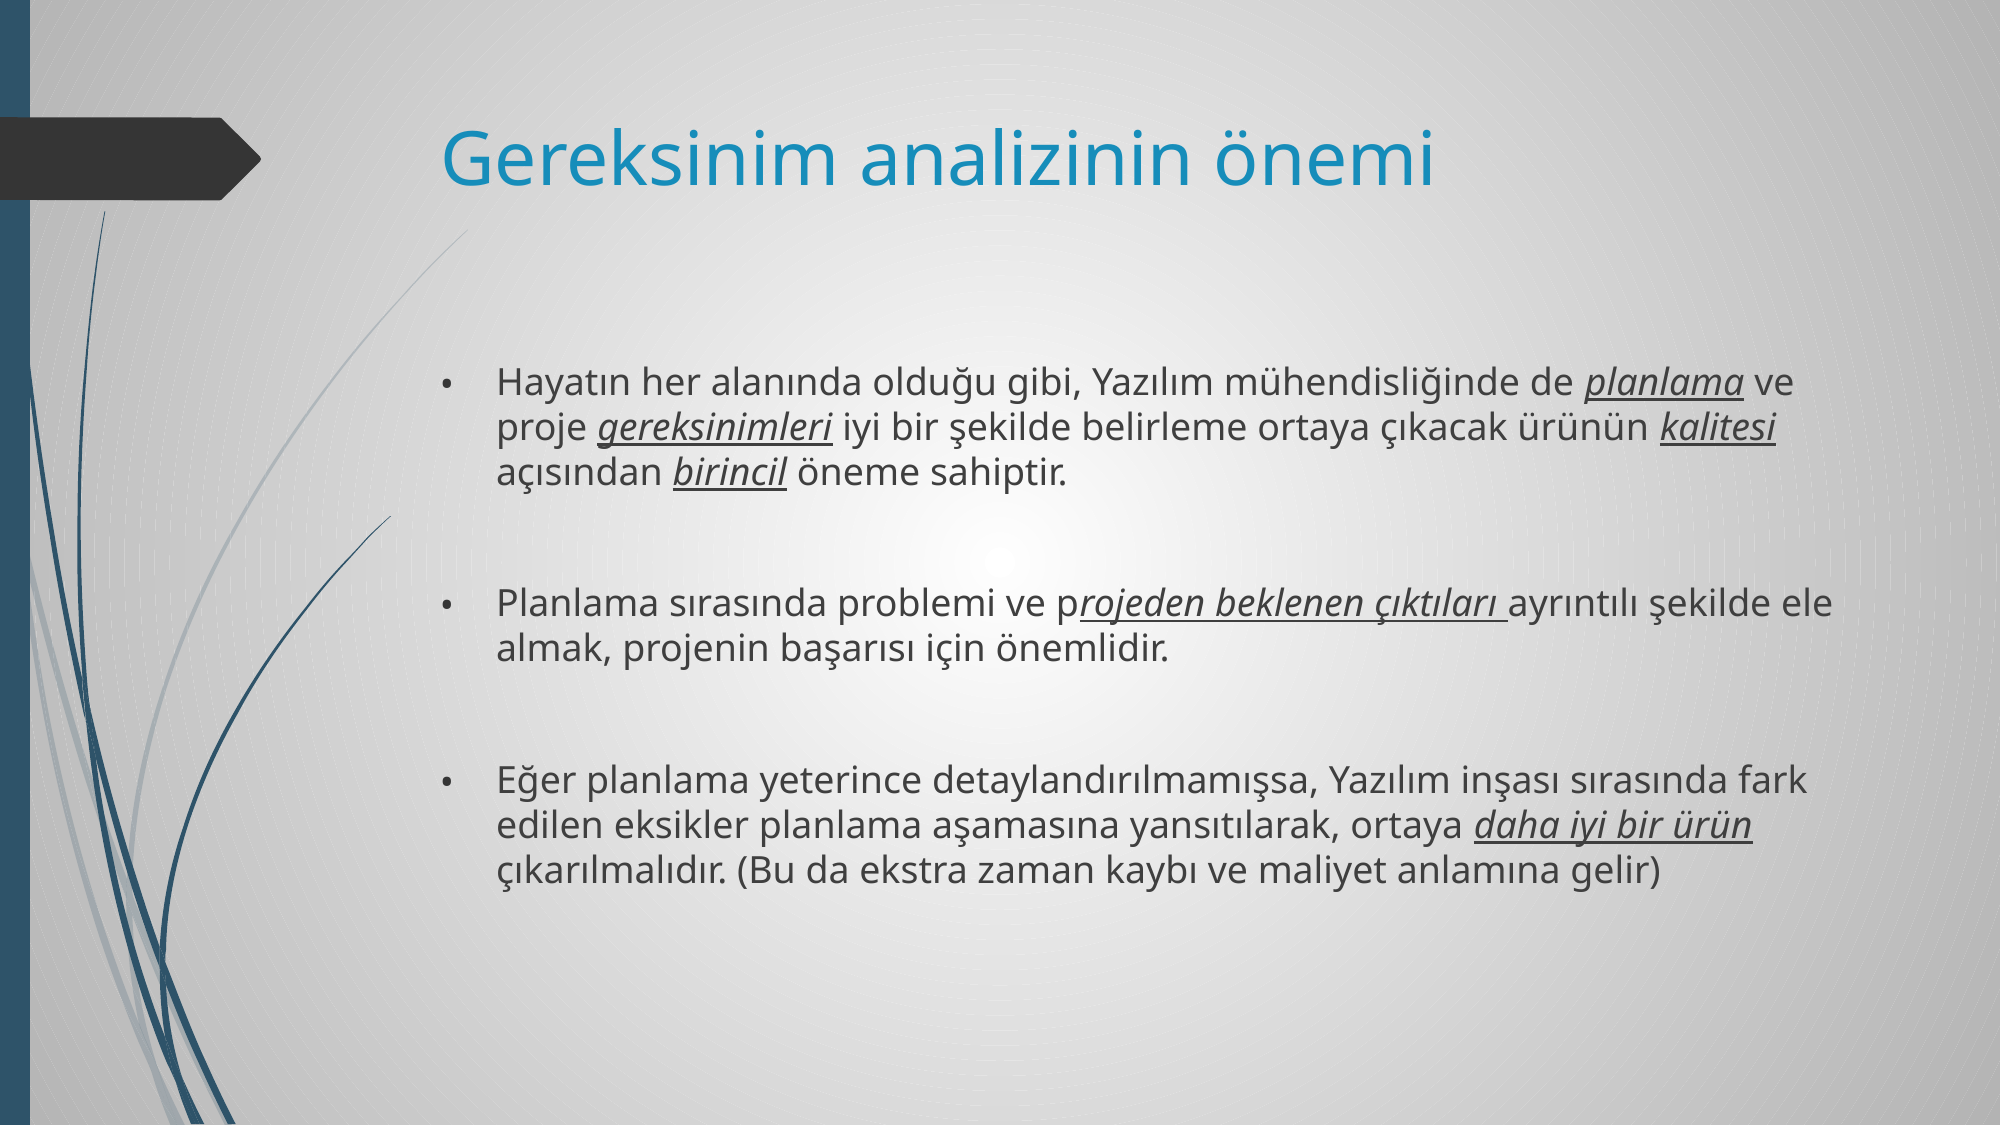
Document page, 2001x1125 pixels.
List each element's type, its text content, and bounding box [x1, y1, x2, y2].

title Gereksinim analizinin önemi [425, 102, 1888, 313]
list Hayatın her alanında olduğu gibi, Yazılım mühendisliğinde de planlama ve proje gereksinimleri iyi bir şekilde belirleme ortaya çıkacak ürünün kalitesi açısından birincil öneme sahiptir. Planlama sırasında problemi ve projeden beklenen çıktıları ayrıntılı şekilde ele almak, projenin başarısı için önemlidir. Eğer planlama yeterince detaylandırılmamışsa, Yazılım inşası sırasında fark edilen eksikler planlama aşamasına yansıtılarak, ortaya daha iyi bir ürün çıkarılmalıdır. (Bu da ekstra zaman kaybı ve maliyet anlamına gelir) [424, 350, 1888, 970]
